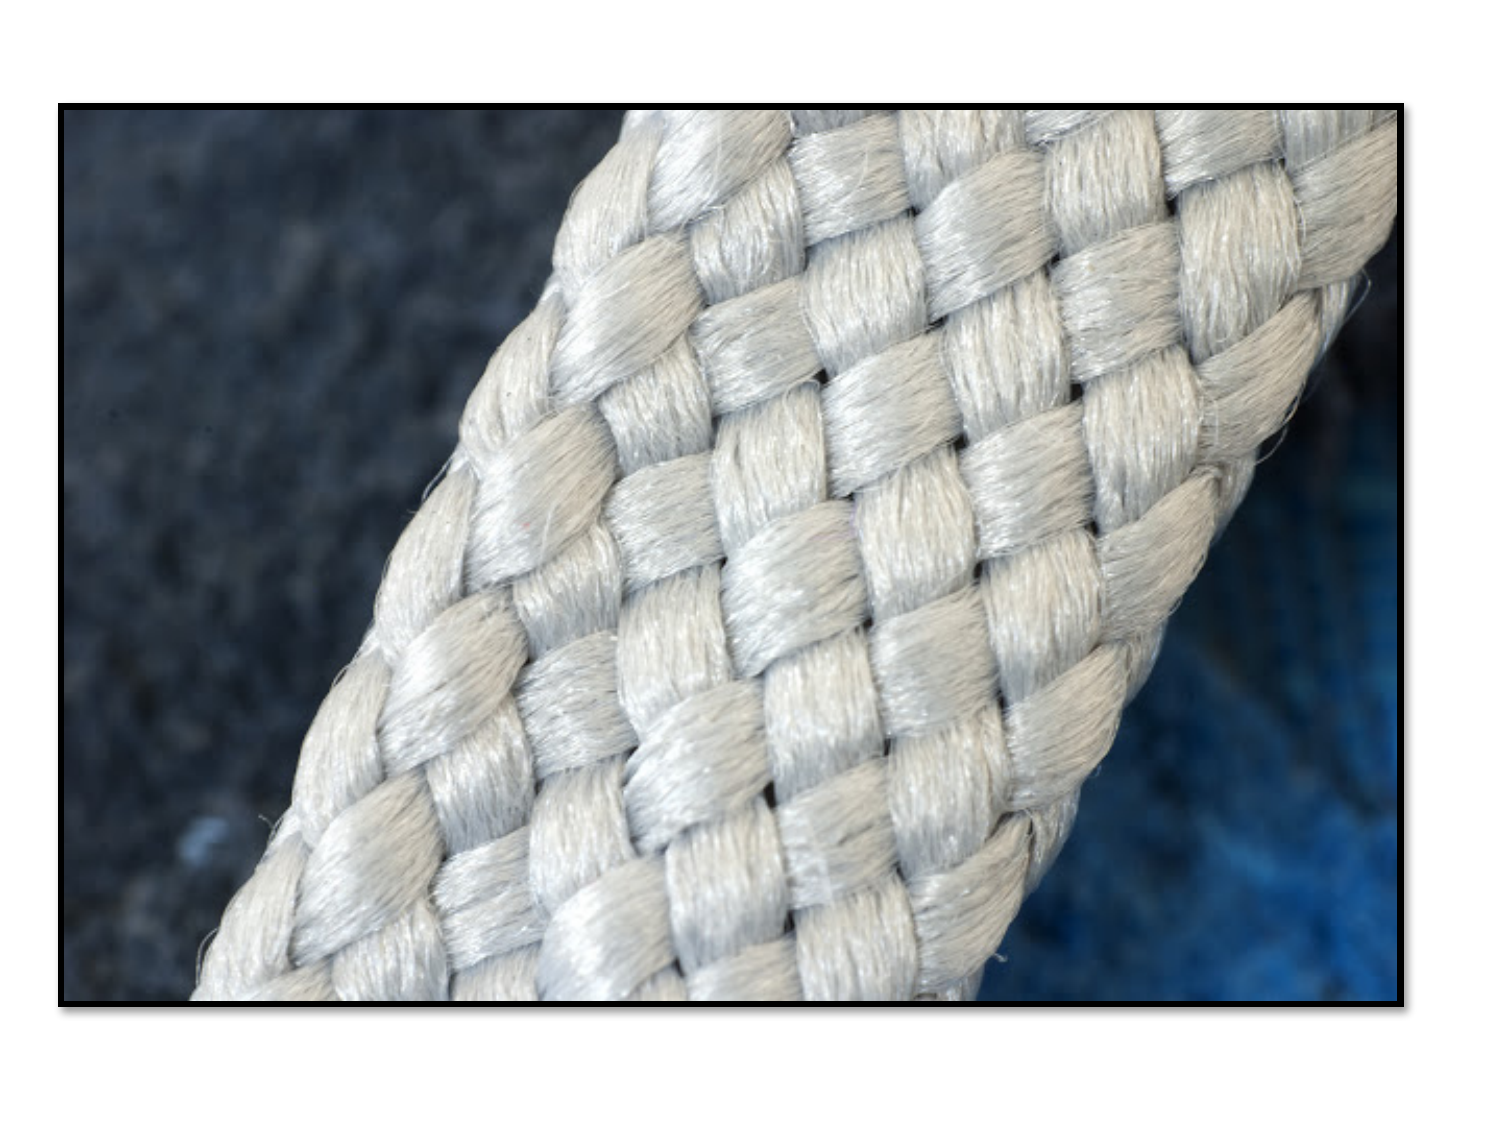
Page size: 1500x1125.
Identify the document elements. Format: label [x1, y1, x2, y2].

picture [63, 109, 1398, 1002]
